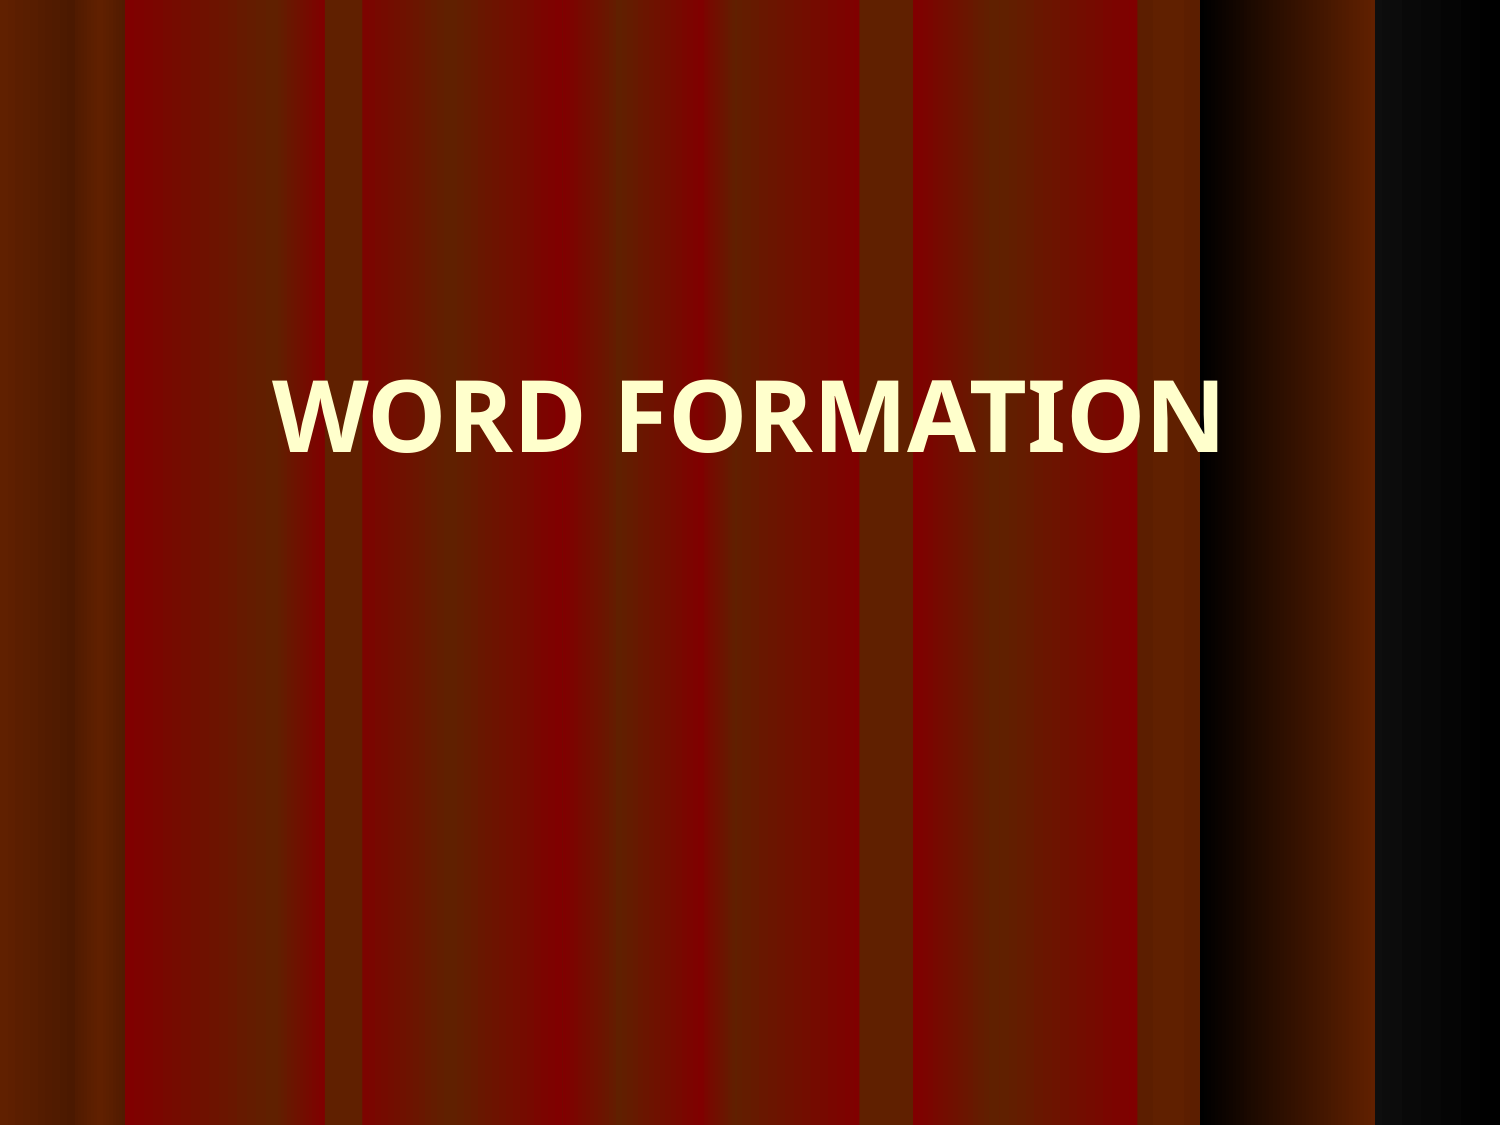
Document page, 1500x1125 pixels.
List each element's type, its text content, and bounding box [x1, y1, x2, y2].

title WORD FORMATION [112, 310, 1388, 515]
